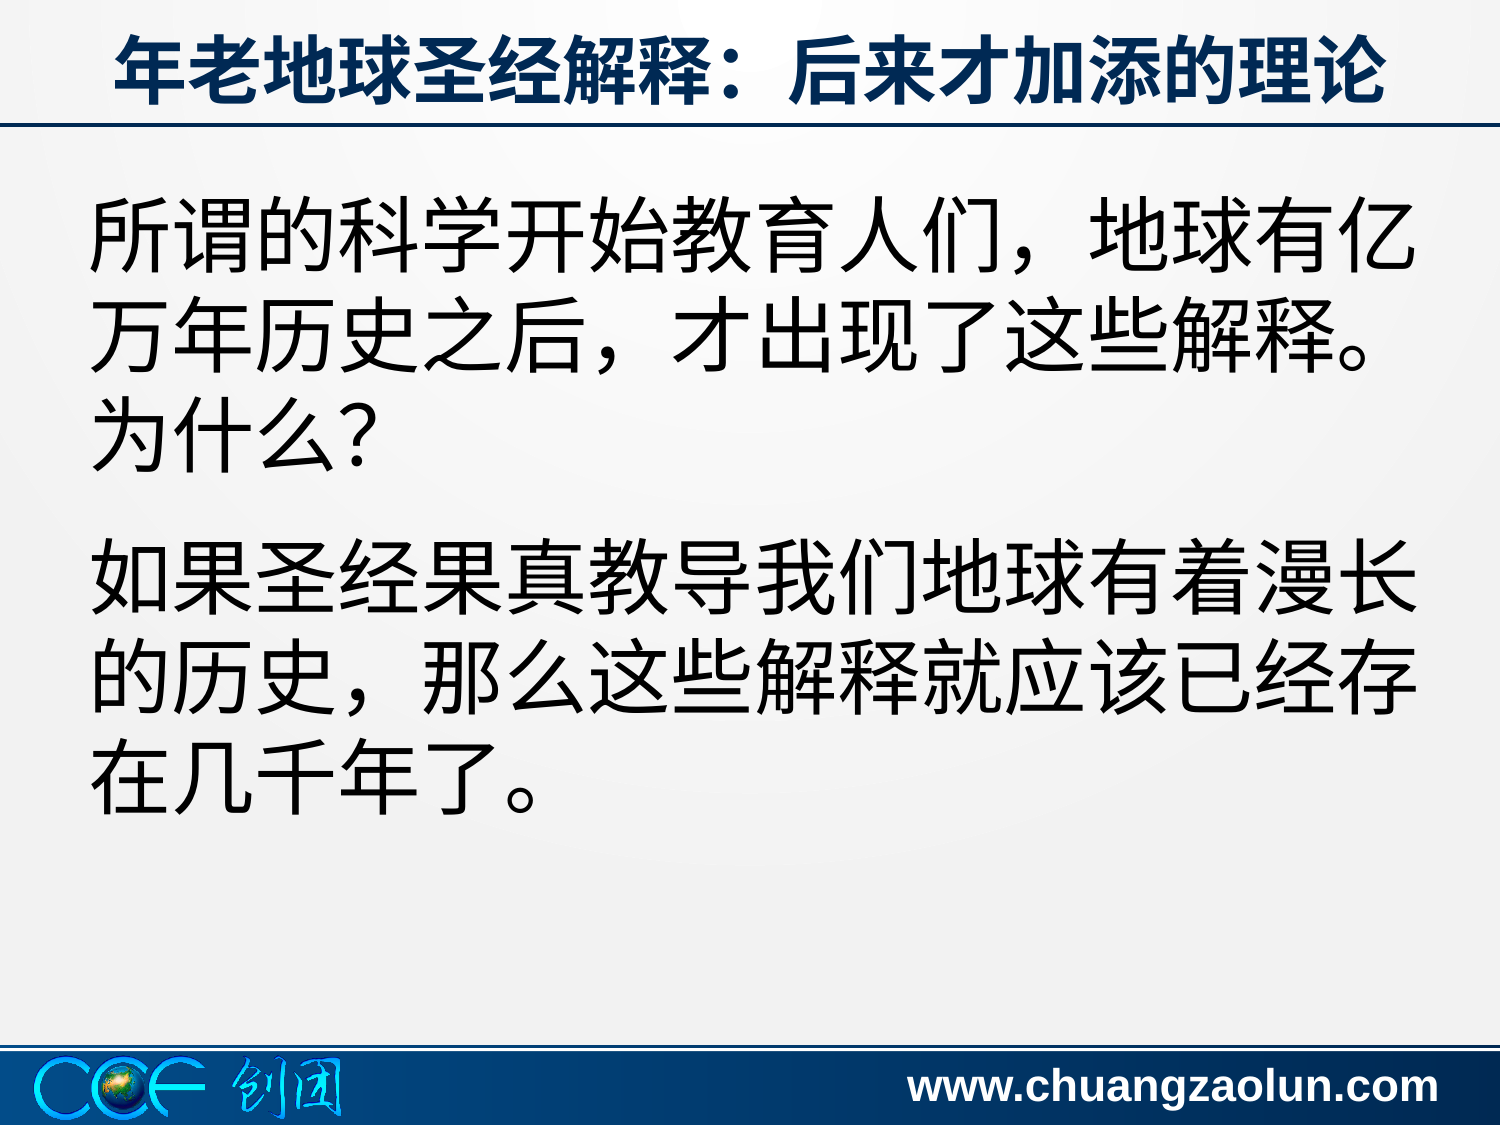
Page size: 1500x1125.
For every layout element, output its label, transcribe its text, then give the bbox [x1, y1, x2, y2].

title 年老地球圣经解释：后来才加添的理论 [0, 26, 1500, 124]
picture [29, 1051, 344, 1125]
text_box 所谓的科学开始教育人们，地球有亿万年历史之后，才出现了这些解释。为什么？ 如果圣经果真教导我们地球有着漫长的历史，那么这些解释就应该已经存在几千年了。 [50, 175, 1459, 833]
